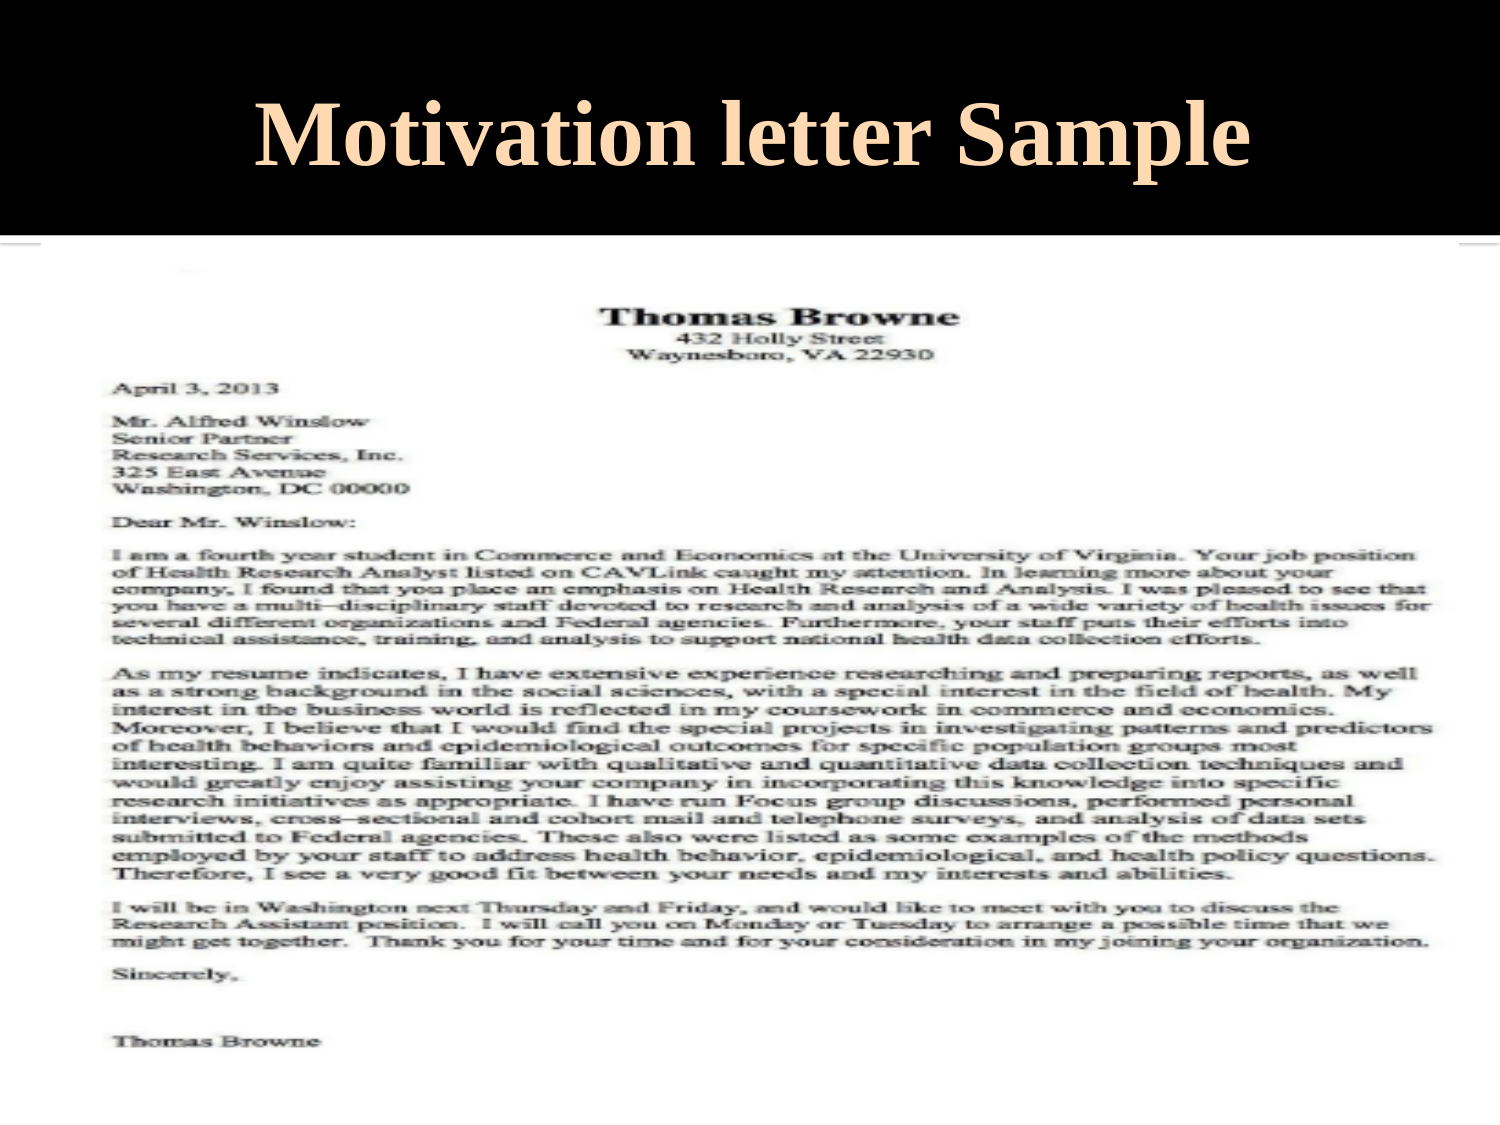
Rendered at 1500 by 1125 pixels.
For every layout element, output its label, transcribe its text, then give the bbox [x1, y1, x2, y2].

picture [41, 243, 1459, 1063]
title Motivation letter Sample [75, 24, 1425, 231]
